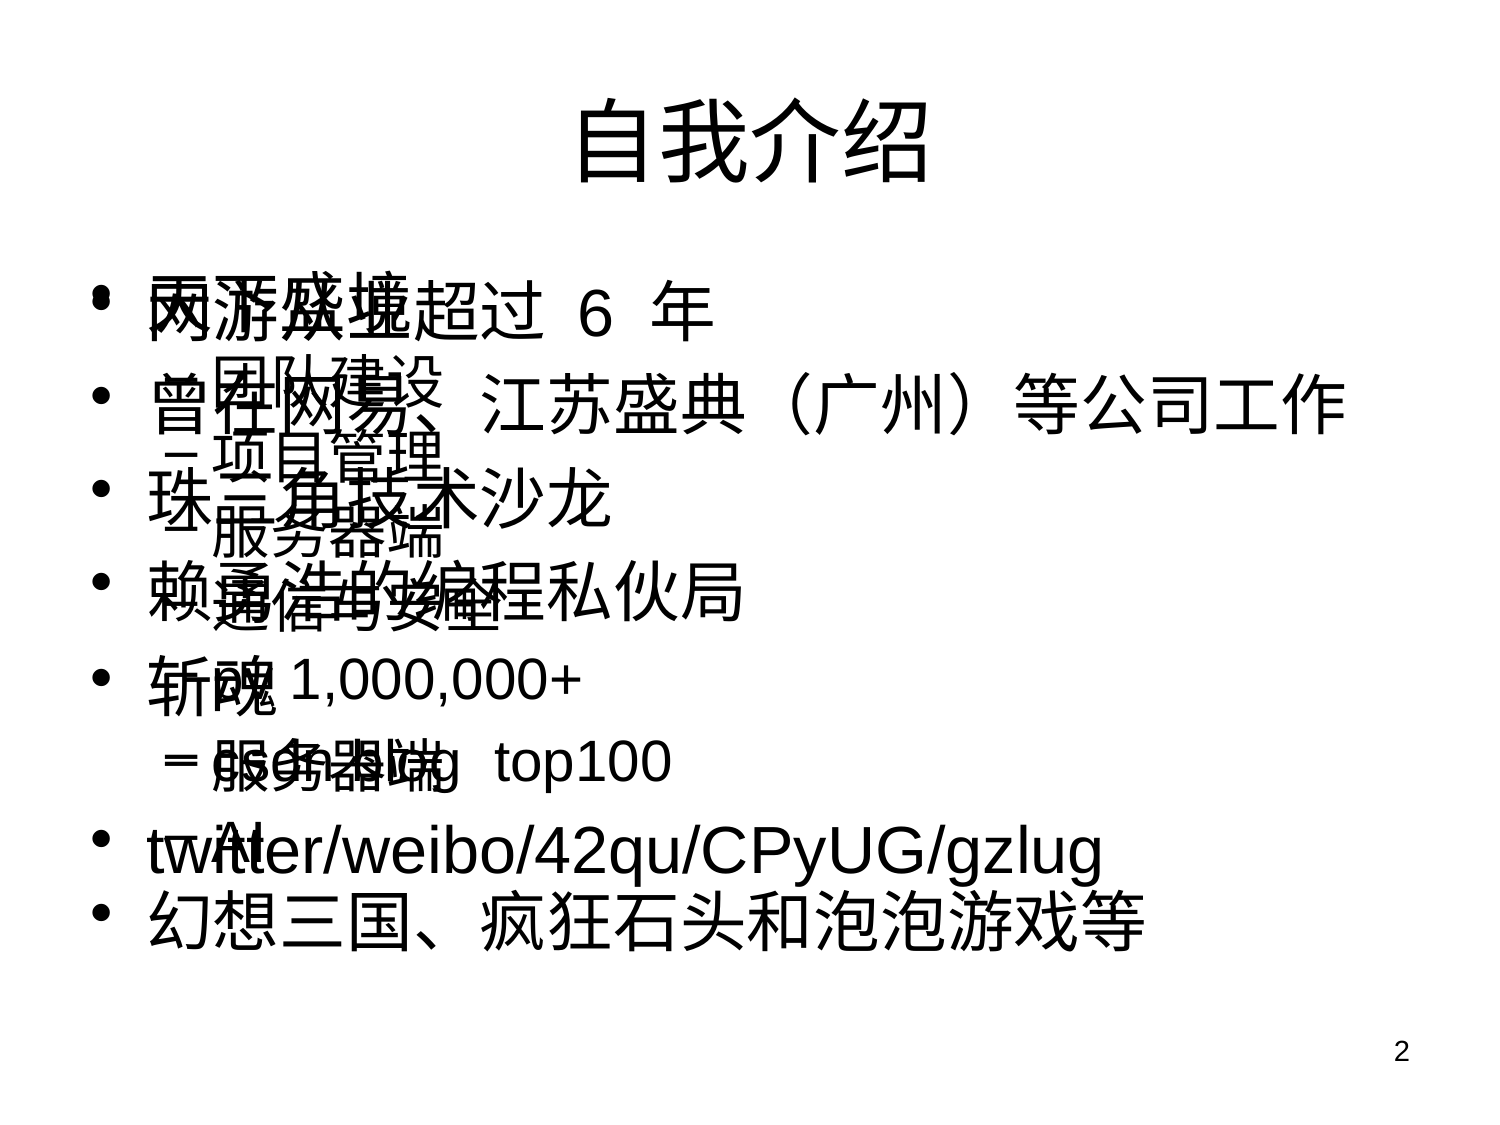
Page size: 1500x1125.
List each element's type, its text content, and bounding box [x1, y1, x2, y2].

slide_number 2 [1074, 1024, 1426, 1103]
title 自我介绍 [74, 44, 1426, 233]
list 天下盛境 团队建设 项目管理 服务器端 通信与安全 斩魂 服务器端 AI 幻想三国、疯狂石头和泡泡游戏等 [74, 262, 1426, 1006]
